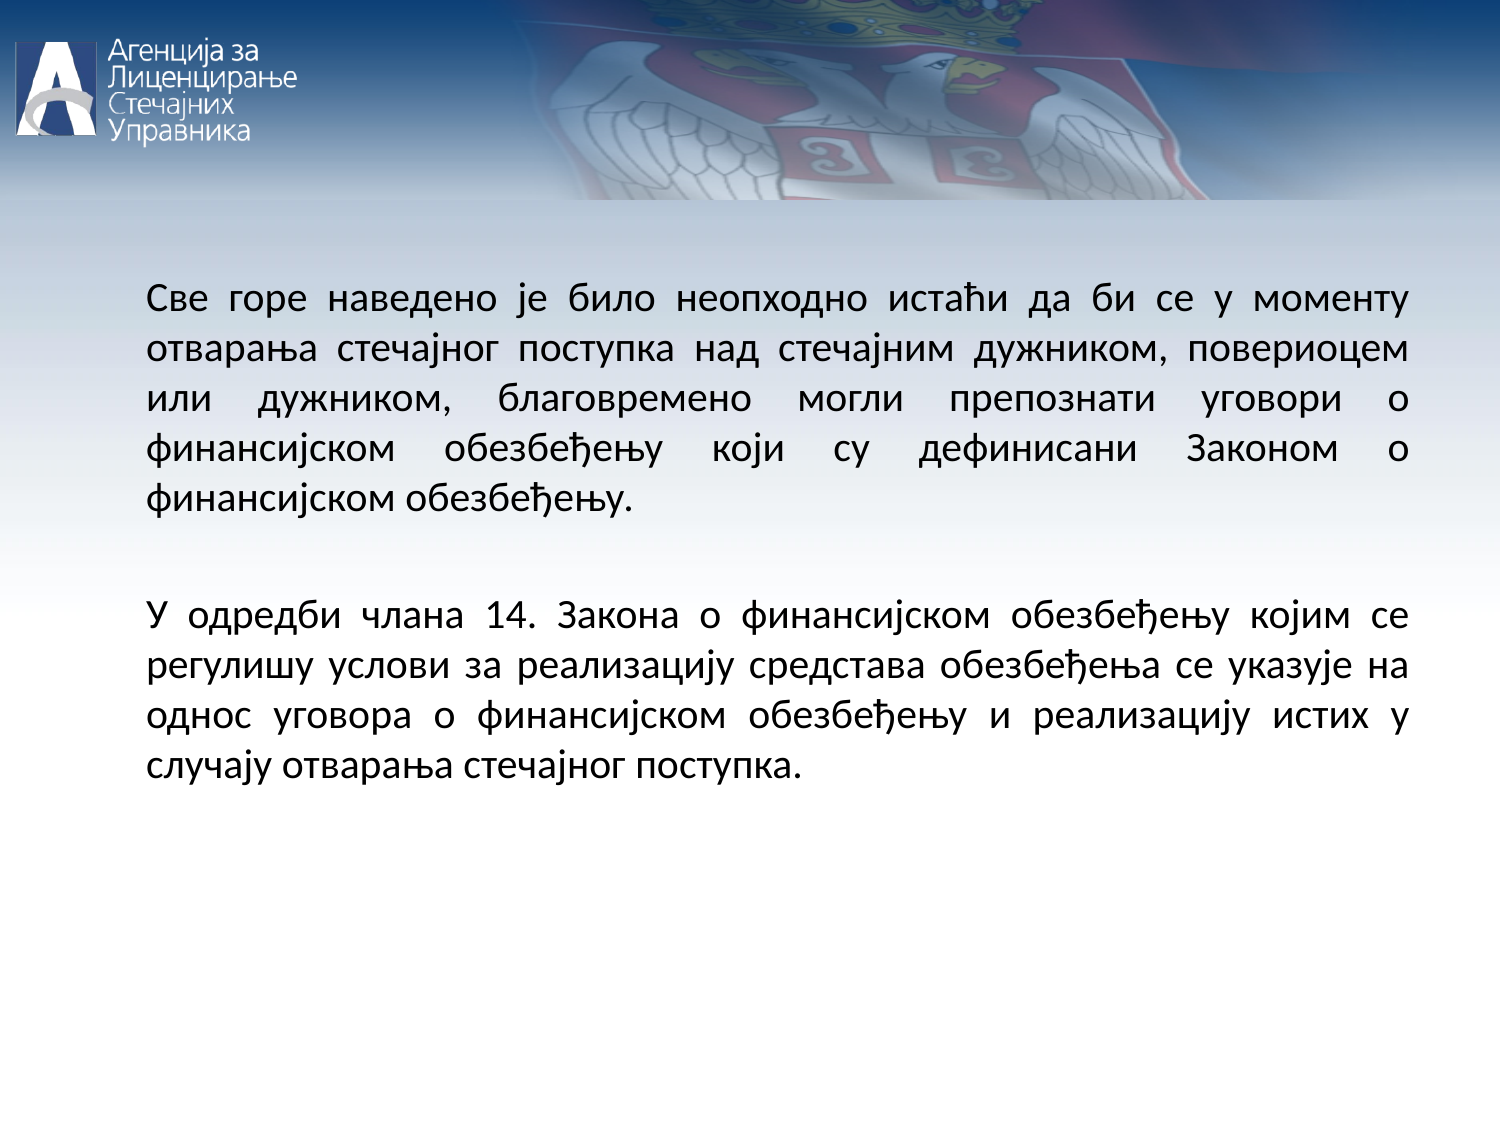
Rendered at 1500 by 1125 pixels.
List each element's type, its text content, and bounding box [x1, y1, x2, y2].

list Све горе наведено је било неопходно истаћи да би се у моменту отварања стечајног поступка над стечајним дужником, повериоцем или дужником, благовремено могли препознати уговори о финансијском обезбеђењу који су дефинисани Законом о финансијском обезбеђењу. У одредби члана 14. Закона о финансијском обезбеђењу којим се регулишу услови за реализацију средстава обезбеђења се указује на однос уговора о финансијском обезбеђењу и реализацију истих у случају отварања стечајног поступка. [75, 262, 1425, 1005]
picture [0, 0, 1500, 1113]
